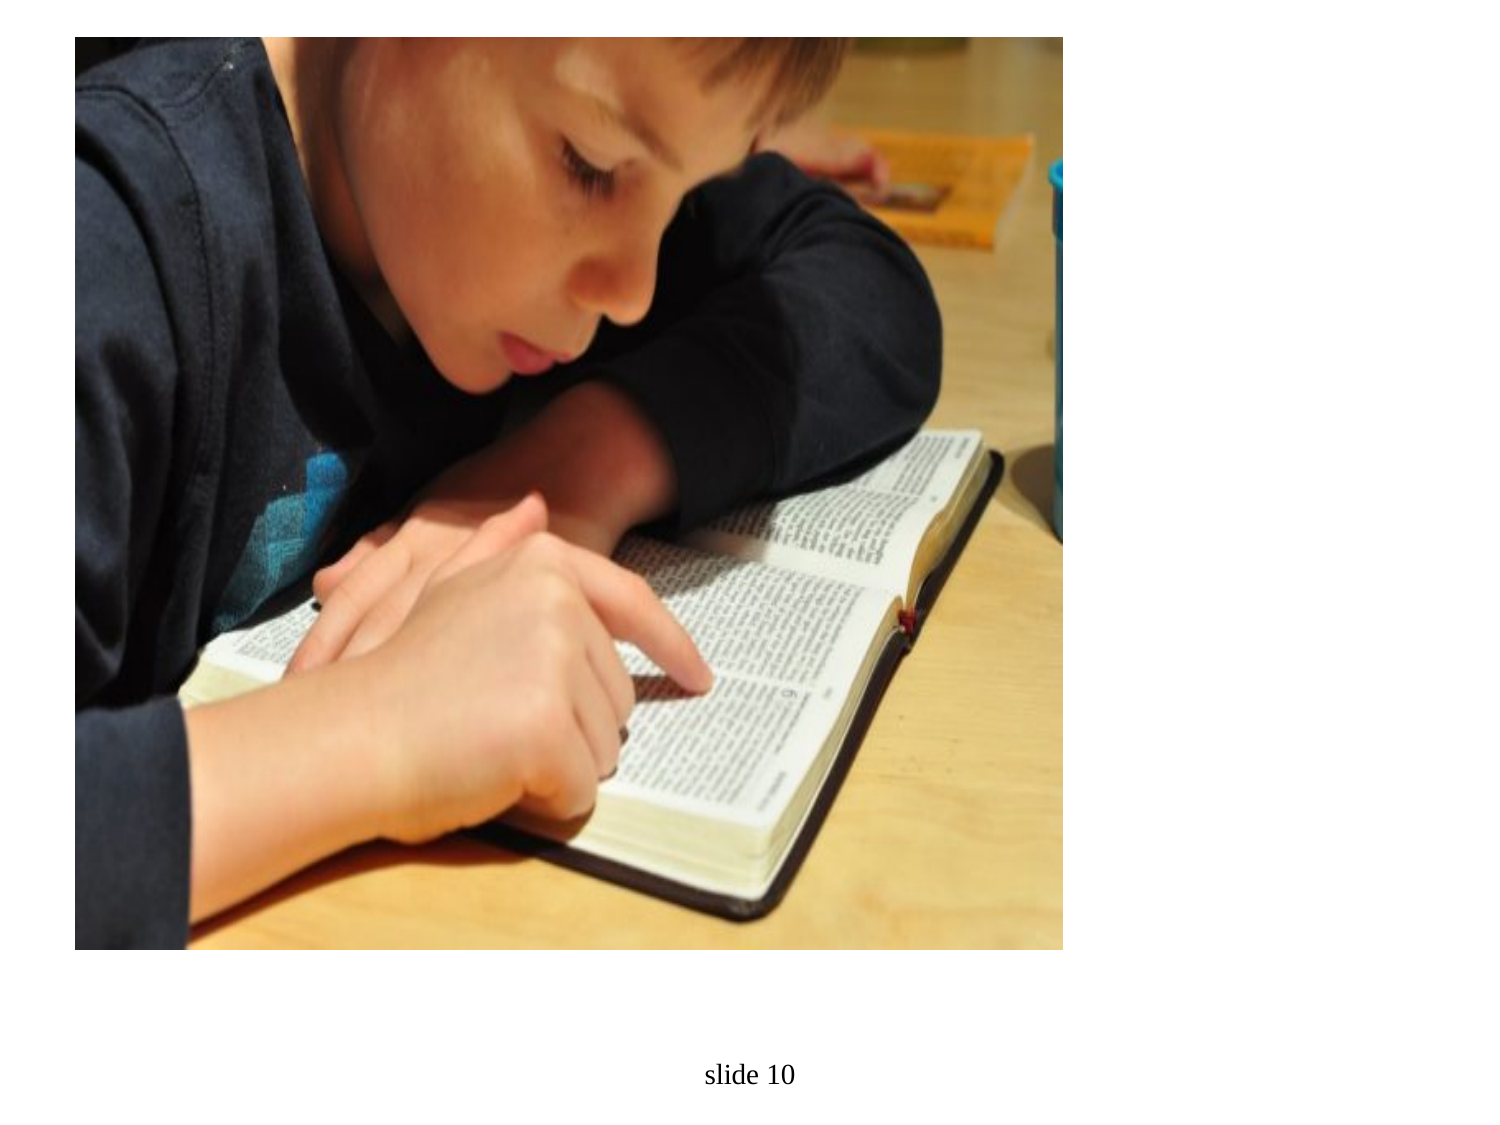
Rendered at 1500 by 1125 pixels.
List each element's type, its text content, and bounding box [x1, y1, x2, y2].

picture [74, 37, 1063, 951]
footer slide 10 [512, 1042, 988, 1103]
